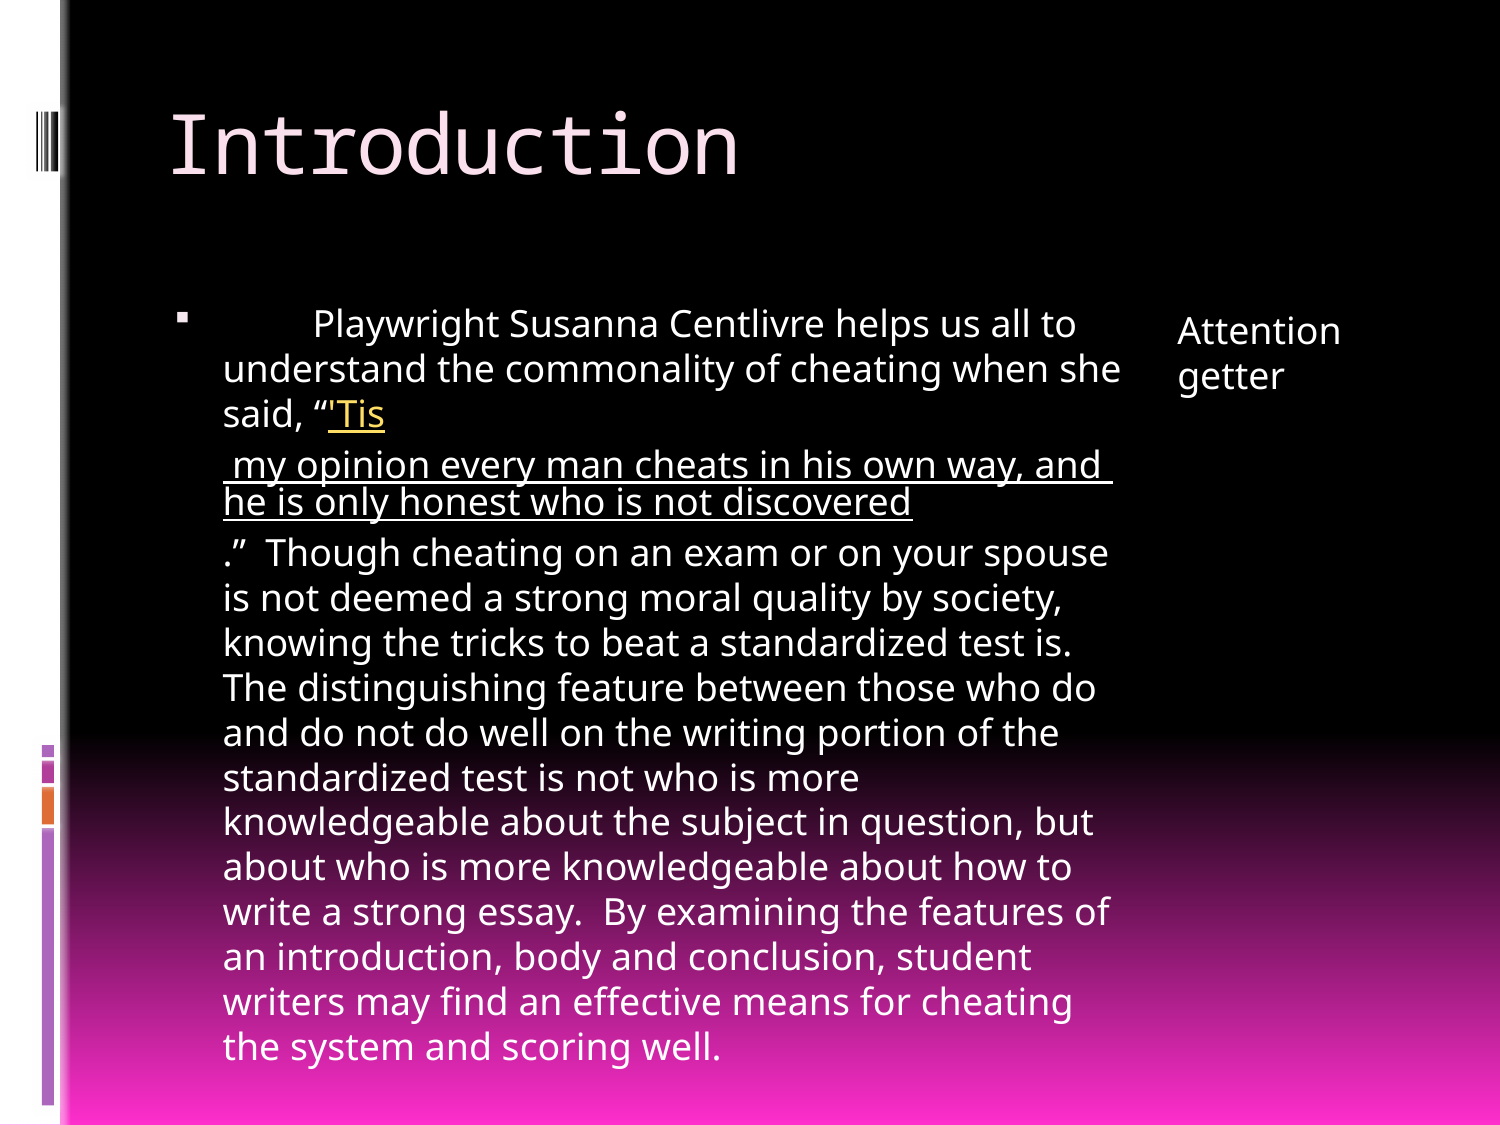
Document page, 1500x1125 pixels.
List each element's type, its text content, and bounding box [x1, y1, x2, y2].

text_box Attention getter [1162, 299, 1413, 405]
list Playwright Susanna Centlivre helps us all to understand the commonality of cheating when she said, “'Tis my opinion every man cheats in his own way, and he is only honest who is not discovered.” Though cheating on an exam or on your spouse is not deemed a strong moral quality by society, knowing the tricks to beat a standardized test is. The distinguishing feature between those who do and do not do well on the writing portion of the standardized test is not who is more knowledgeable about the subject in question, but about who is more knowledgeable about how to write a strong essay. By examining the features of an introduction, body and conclusion, student writers may find an effective means for cheating the system and scoring well. [150, 292, 1150, 1043]
title Introduction [150, 83, 1425, 234]
